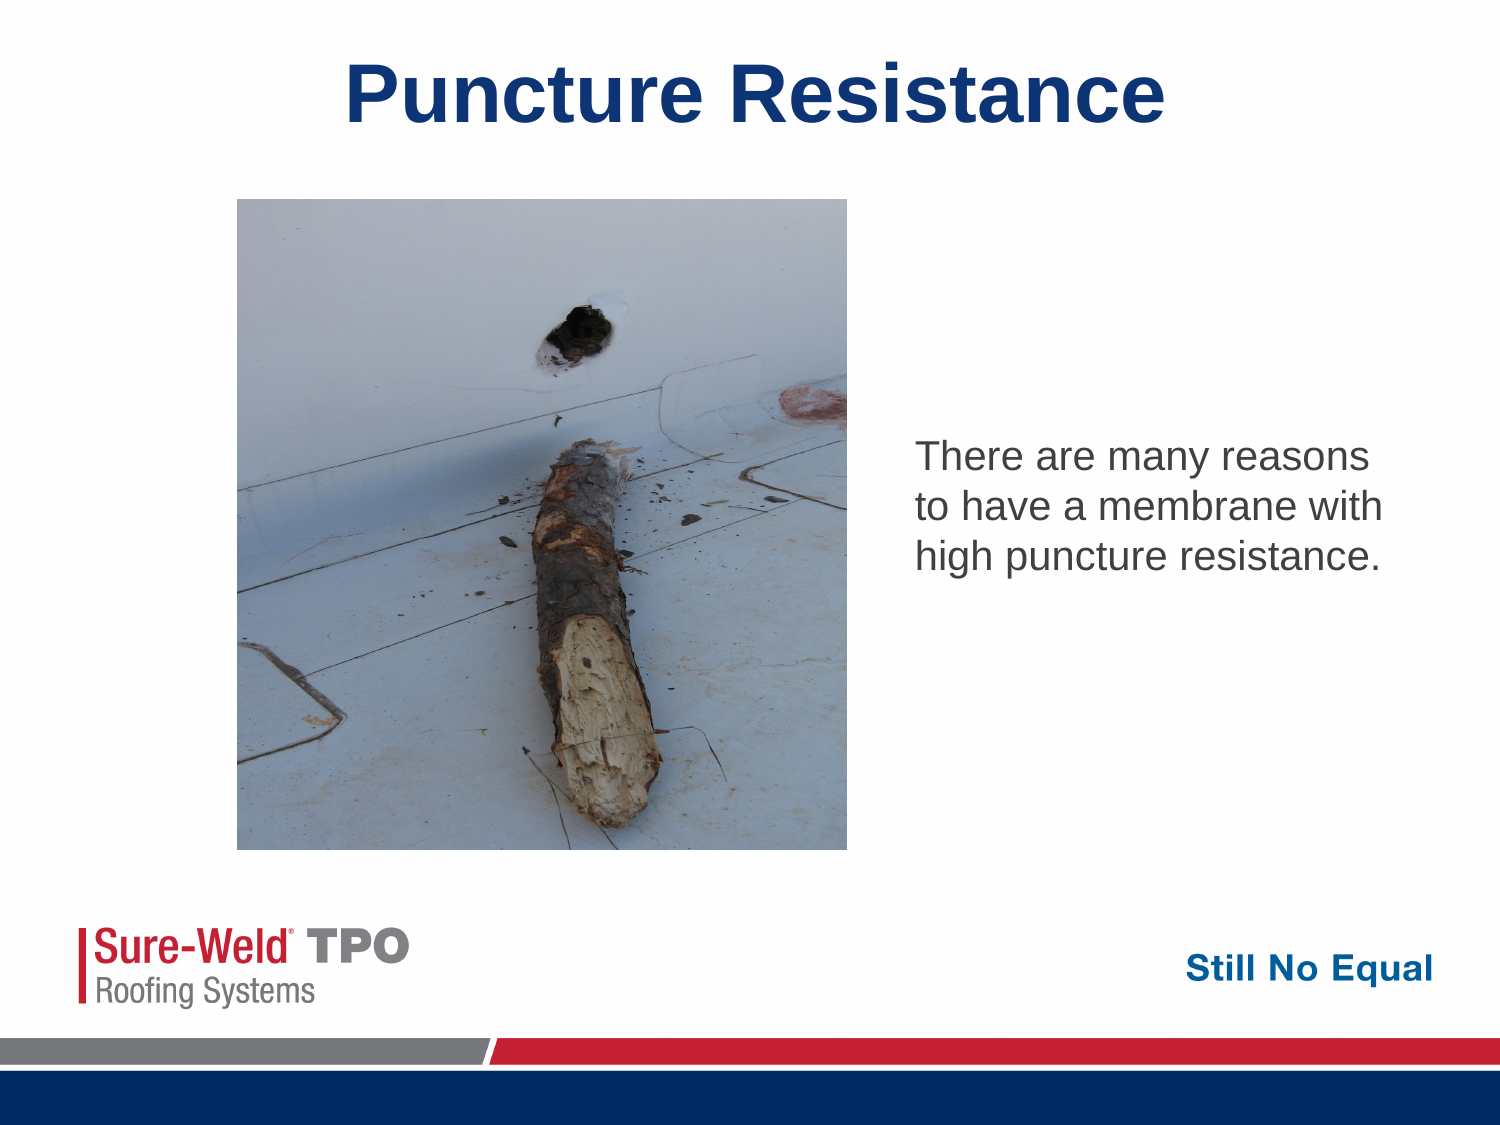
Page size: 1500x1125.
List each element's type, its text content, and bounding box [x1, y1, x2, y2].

picture [0, 0, 1500, 1125]
title Puncture Resistance [87, 1, 1426, 190]
text_box There are many reasons to have a membrane with high puncture resistance. [899, 421, 1425, 587]
